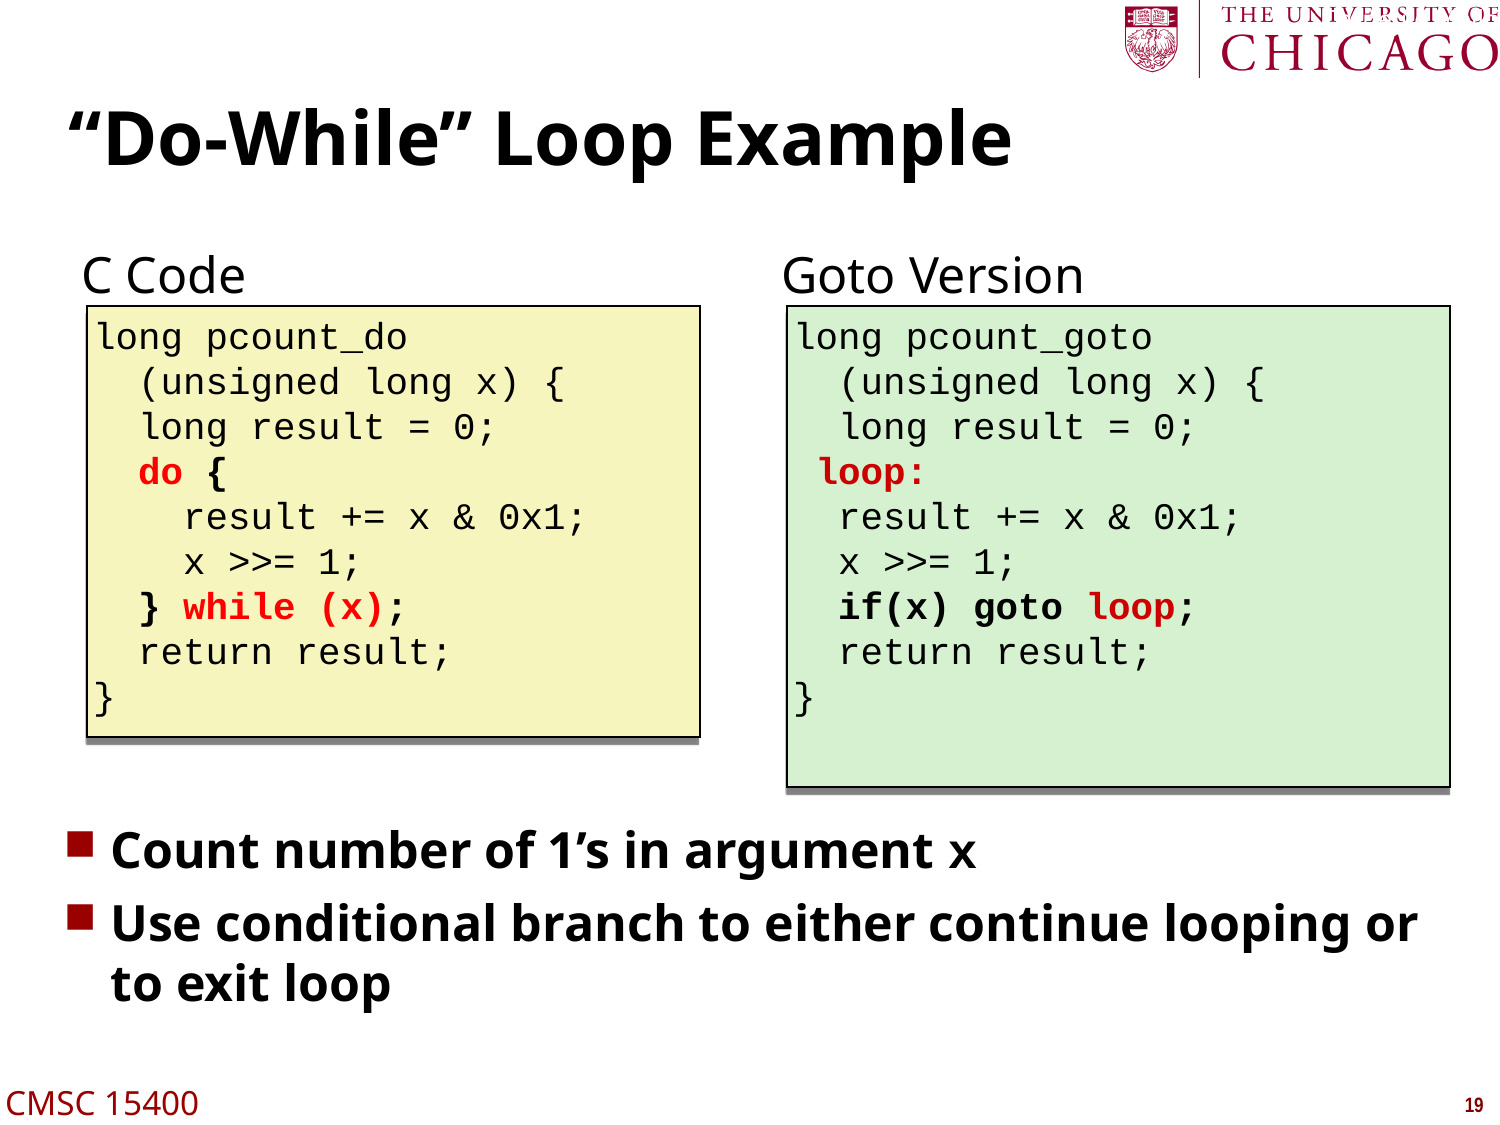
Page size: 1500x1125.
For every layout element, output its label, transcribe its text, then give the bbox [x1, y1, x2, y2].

text_box long pcount_do (unsigned long x) { long result = 0; do { result += x & 0x1; x >>= 1; } while (x); return result; } [86, 305, 700, 738]
text_box Goto Version [774, 237, 1155, 311]
text_box Carnegie Mellon [1322, 3, 1500, 33]
title “Do-While” Loop Example [62, 41, 1438, 230]
text_box long pcount_goto (unsigned long x) { long result = 0; loop: result += x & 0x1; x >>= 1; if(x) goto loop; return result; } [786, 305, 1450, 788]
text_box C Code [75, 237, 505, 311]
list Count number of 1’s in argument x Use conditional branch to either continue looping or to exit loop [62, 812, 1438, 1024]
picture [1125, 0, 1498, 78]
